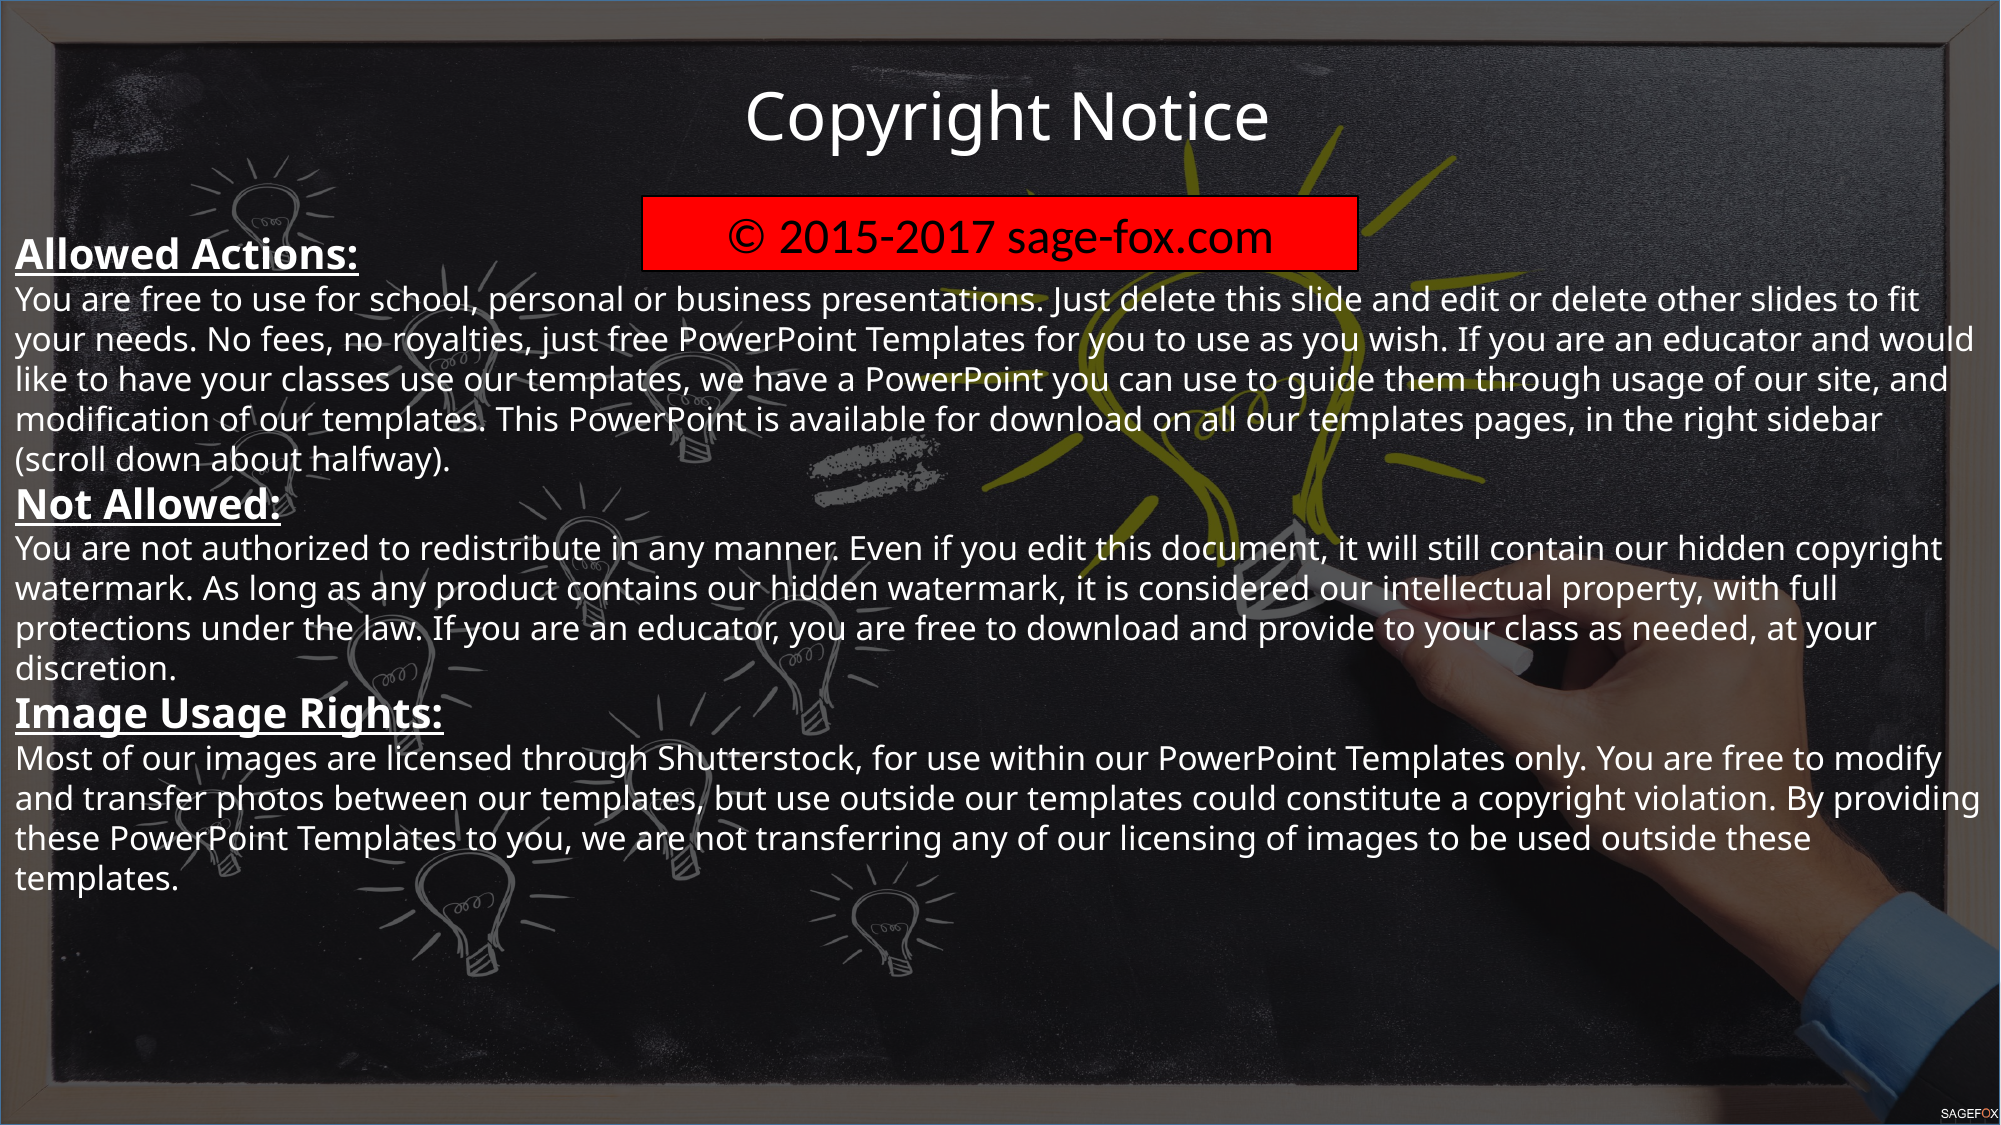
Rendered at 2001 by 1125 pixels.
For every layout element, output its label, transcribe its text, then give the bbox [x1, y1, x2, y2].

text_box Allowed Actions: You are free to use for school, personal or business presentations. Just delete this slide and edit or delete other slides to fit your needs. No fees, no royalties, just free PowerPoint Templates for you to use as you wish. If you are an educator and would like to have your classes use our templates, we have a PowerPoint you can use to guide them through usage of our site, and modification of our templates. This PowerPoint is available for download on all our templates pages, in the right sidebar (scroll down about halfway). Not Allowed: You are not authorized to redistribute in any manner. Even if you edit this document, it will still contain our hidden copyright watermark. As long as any product contains our hidden watermark, it is considered our intellectual property, with full protections under the law. If you are an educator, you are free to download and provide to your class as needed, at your discretion. Image Usage Rights: Most of our images are licensed through Shutterstock, for use within our PowerPoint Templates only. You are free to modify and transfer photos between our templates, but use outside our templates could constitute a copyright violation. By providing these PowerPoint Templates to you, we are not transferring any of our licensing of images to be used outside these templates. [0, 0, 2000, 1125]
text_box © 2015-2017 sage-fox.com [641, 196, 1358, 272]
title Copyright Notice [493, 60, 1524, 178]
